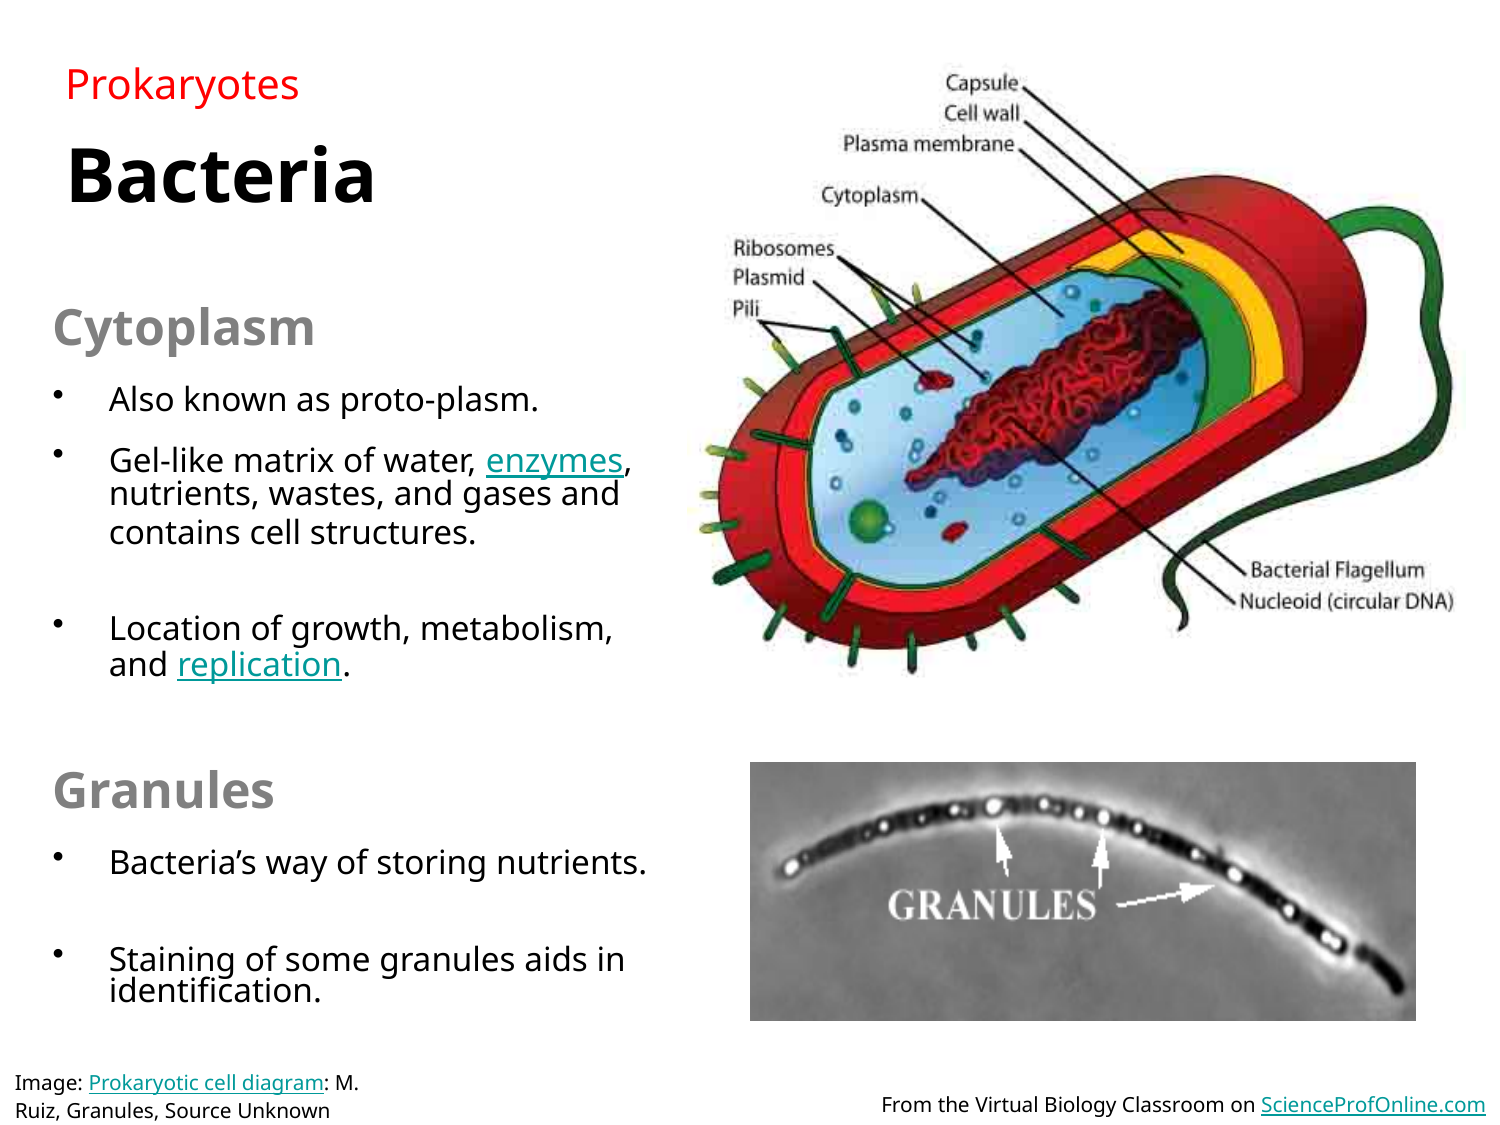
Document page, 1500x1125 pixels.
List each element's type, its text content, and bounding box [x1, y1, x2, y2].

text_box Image: Prokaryotic cell diagram: M. Ruiz, Granules, Source Unknown [0, 1062, 400, 1125]
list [749, 762, 1416, 1021]
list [687, 37, 1466, 694]
text_box From the Virtual Biology Classroom on ScienceProfOnline.com [866, 1084, 1500, 1125]
title Prokaryotes Bacteria [50, 37, 685, 225]
list Cytoplasm Also known as proto-plasm. Gel-like matrix of water, enzymes, nutrients, wastes, and gases and contains cell structures. Location of growth, metabolism, and replication. Granules Bacteria’s way of storing nutrients. Staining of some granules aids in identification. [37, 299, 688, 1068]
